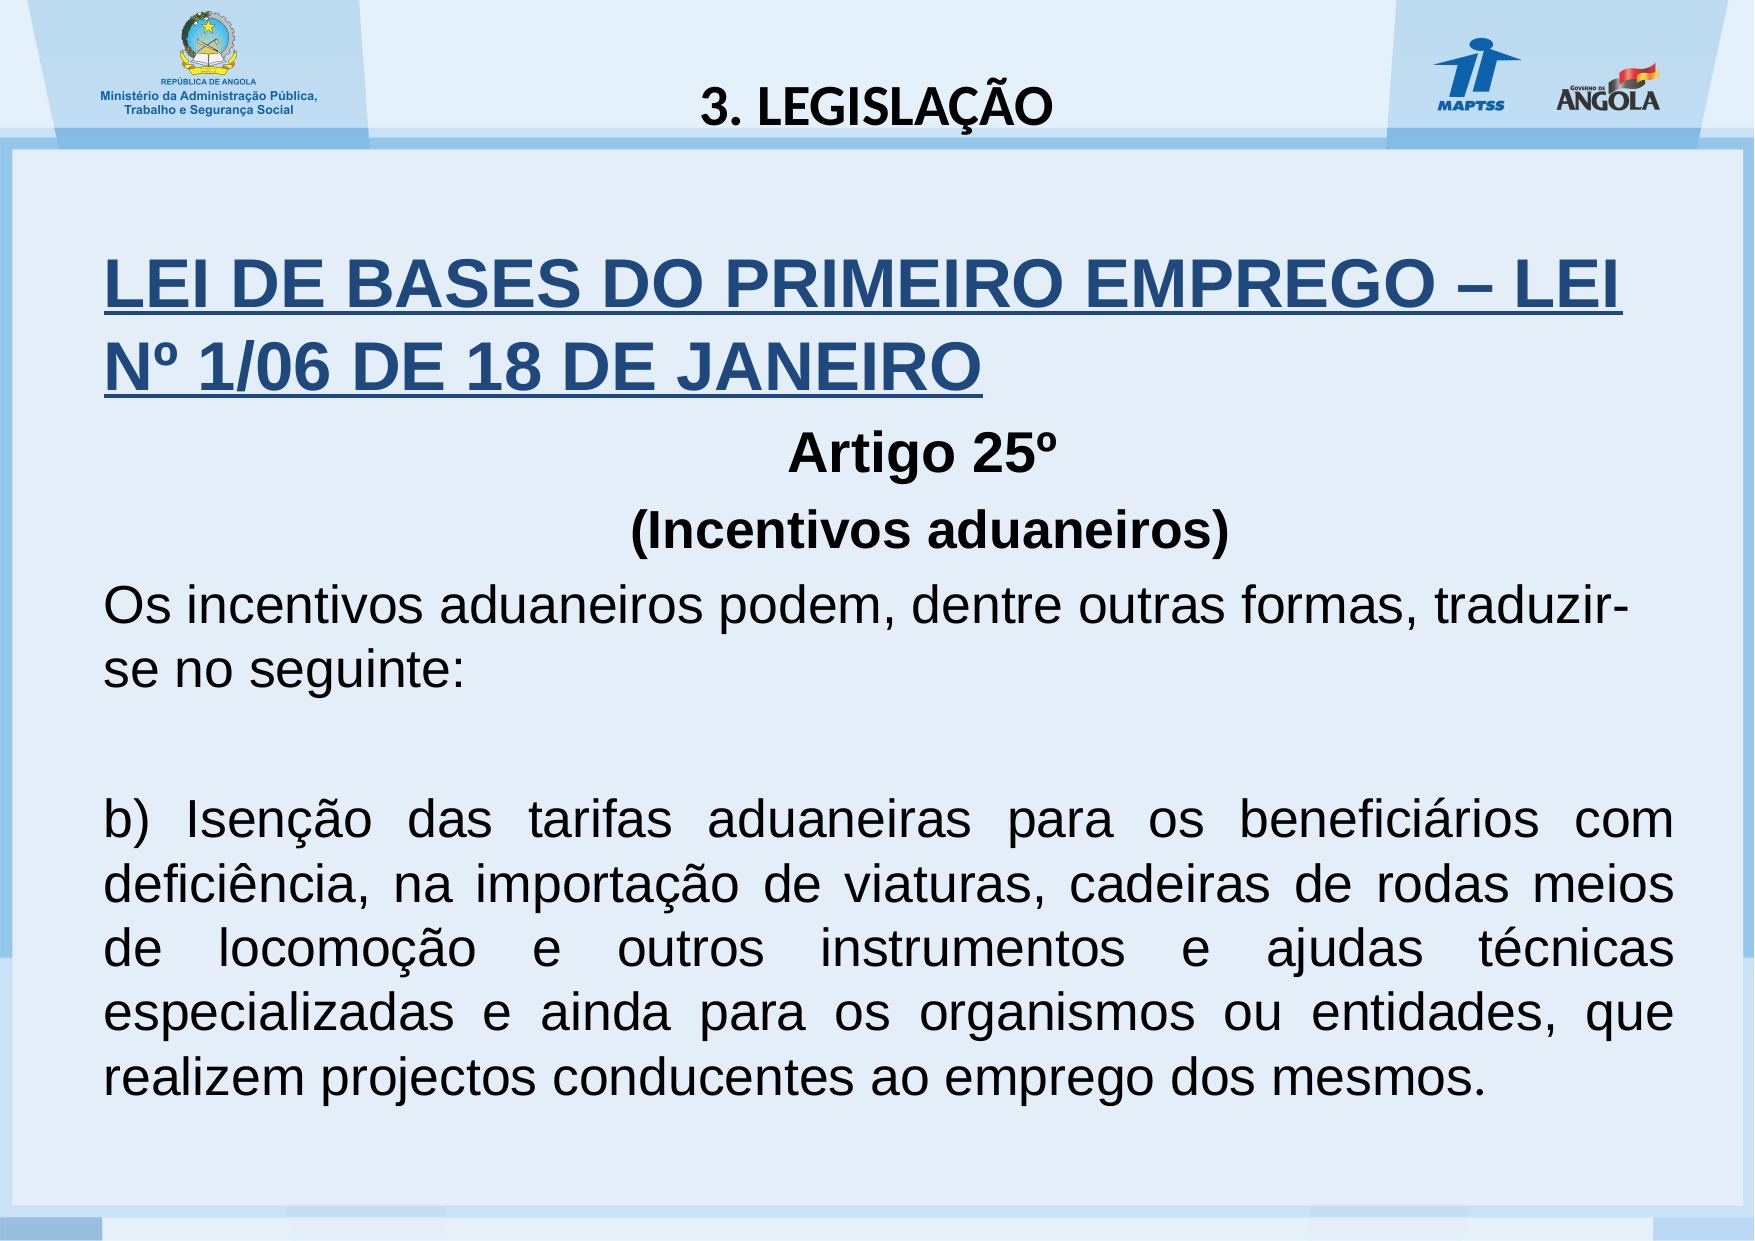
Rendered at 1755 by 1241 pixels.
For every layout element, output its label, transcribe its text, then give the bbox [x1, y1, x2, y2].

title 3. LEGISLAÇÃO [87, 41, 1667, 163]
picture [0, 0, 1755, 1241]
list LEI DE BASES DO PRIMEIRO EMPREGO – LEI Nº 1/06 DE 18 DE JANEIRO Artigo 25º (Incentivos aduaneiros) Os incentivos aduaneiros podem, dentre outras formas, traduzir-se no seguinte: b) Isenção das tarifas aduaneiras para os beneficiários com deficiência, na importação de viaturas, cadeiras de rodas meios de locomoção e outros instrumentos e ajudas técnicas especializadas e ainda para os organismos ou entidades, que realizem projectos conducentes ao emprego dos mesmos. [87, 230, 1693, 1117]
